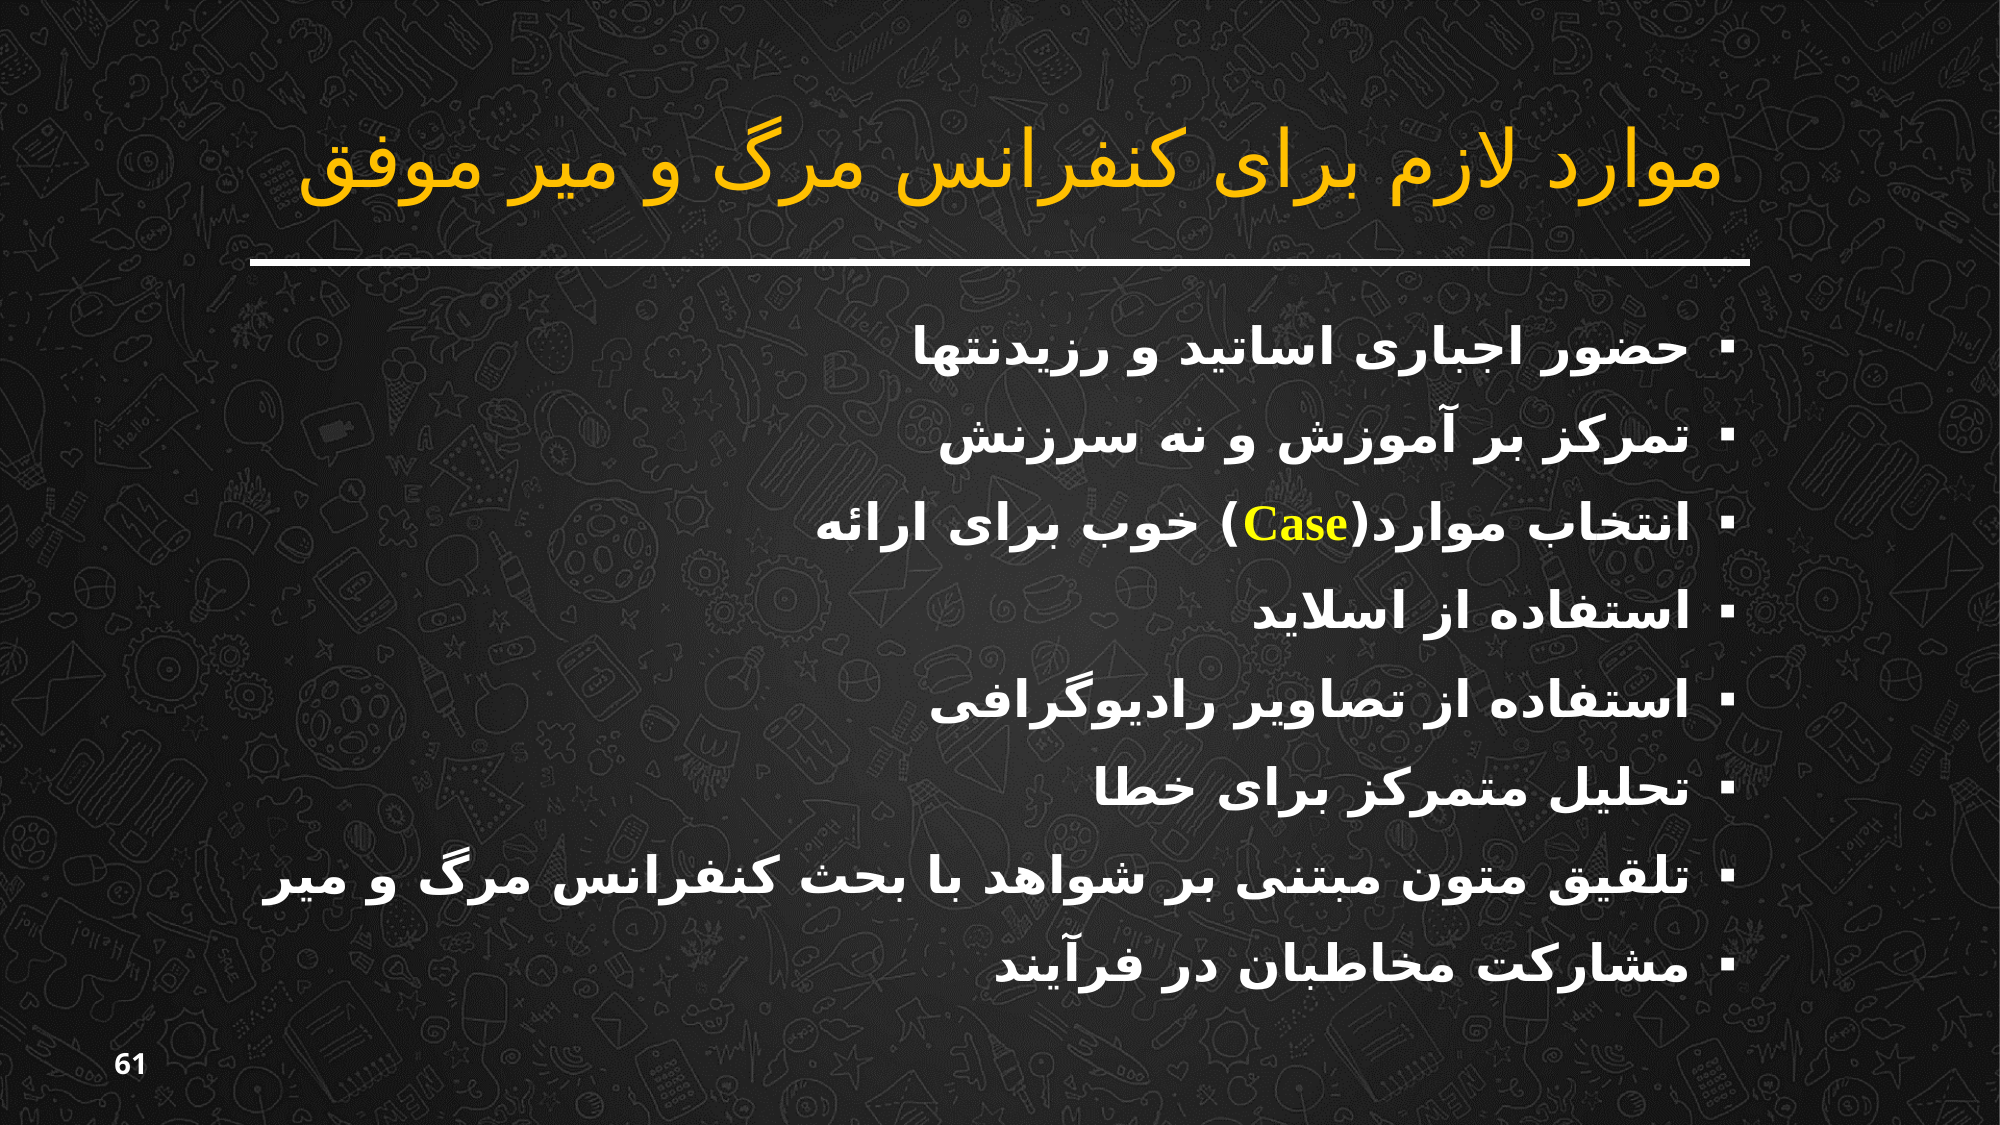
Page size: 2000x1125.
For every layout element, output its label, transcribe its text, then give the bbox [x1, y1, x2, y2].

list حضور اجباری اساتید و رزیدنت‏ها تمرکز بر آموزش و نه سرزنش انتخاب موارد(Case) خوب برای ارائه استفاده از اسلاید استفاده از تصاویر رادیوگرافی تحلیل متمرکز برای خطا تلقیق متون مبتنی بر شواهد با بحث کنفرانس مرگ و میر مشارکت مخاطبان در فرآیند [249, 312, 1750, 1013]
slide_number 61 [37, 1042, 225, 1088]
picture [0, 0, 2000, 1125]
title موارد لازم برای کنفرانس مرگ و میر موفق [249, 45, 1750, 213]
